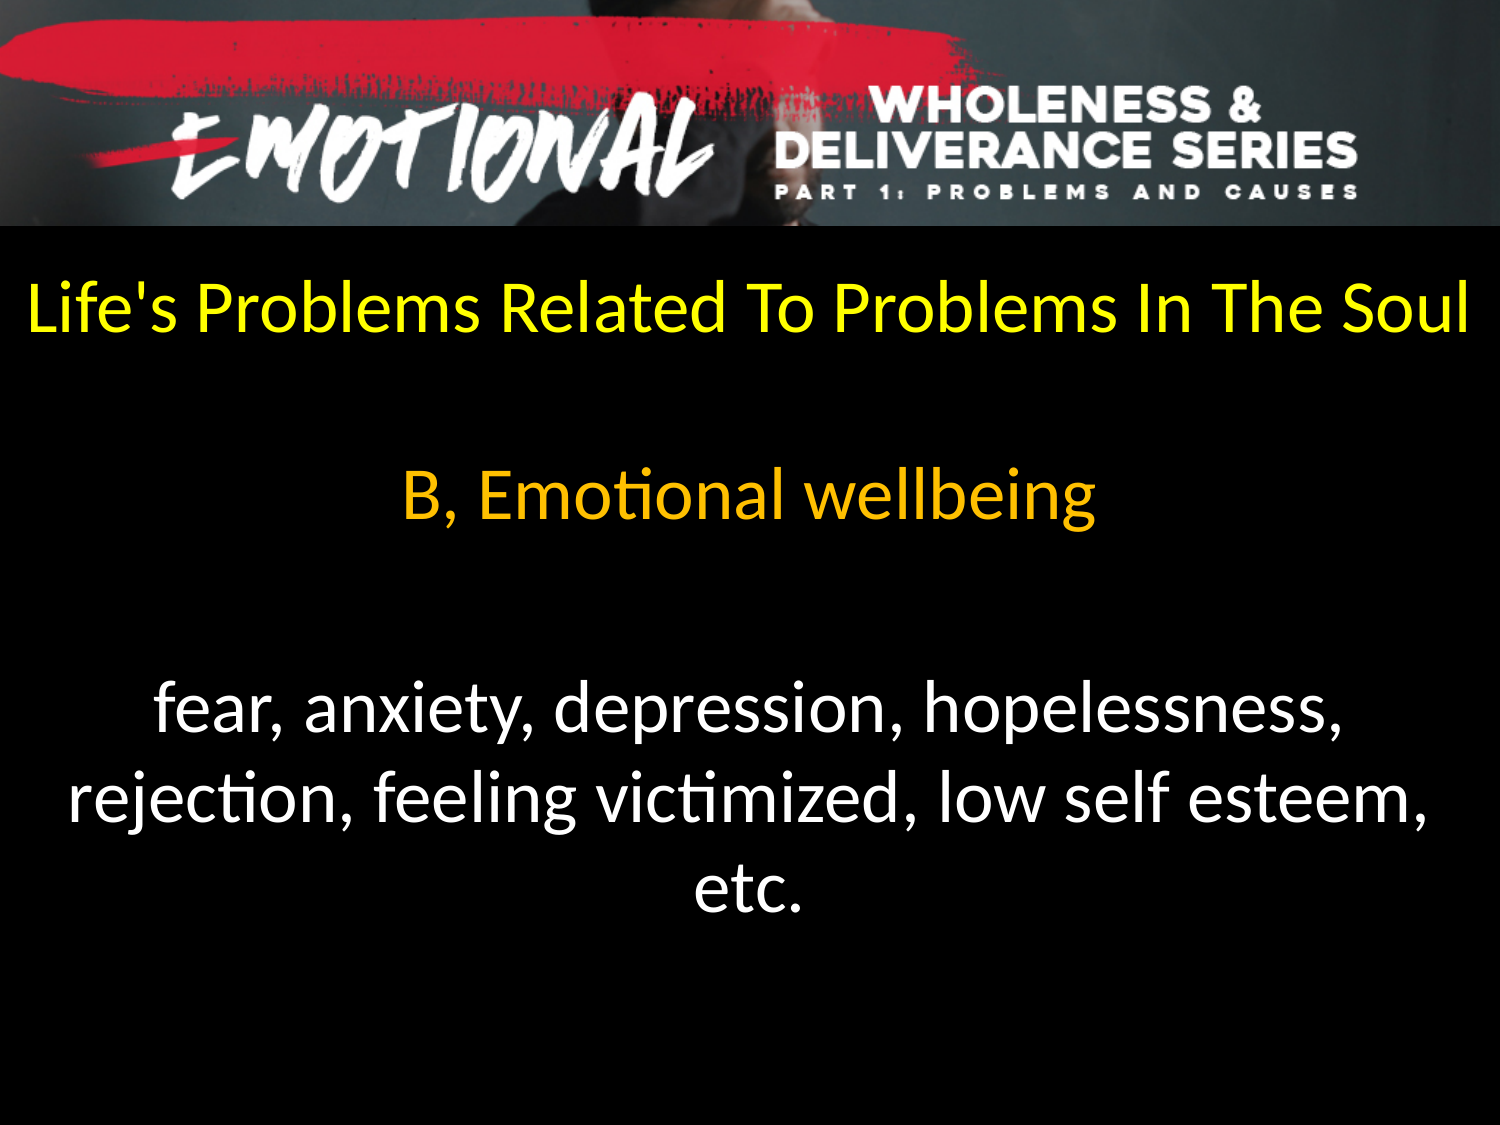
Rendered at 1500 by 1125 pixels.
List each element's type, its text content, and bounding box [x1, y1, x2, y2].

text_box fear, anxiety, depression, hopelessness, rejection, feeling victimized, low self esteem, etc. [0, 649, 1500, 935]
picture [0, 0, 1500, 226]
text_box Life's Problems Related To Problems In The Soul [0, 249, 1500, 355]
text_box B, Emotional wellbeing [0, 437, 1500, 543]
